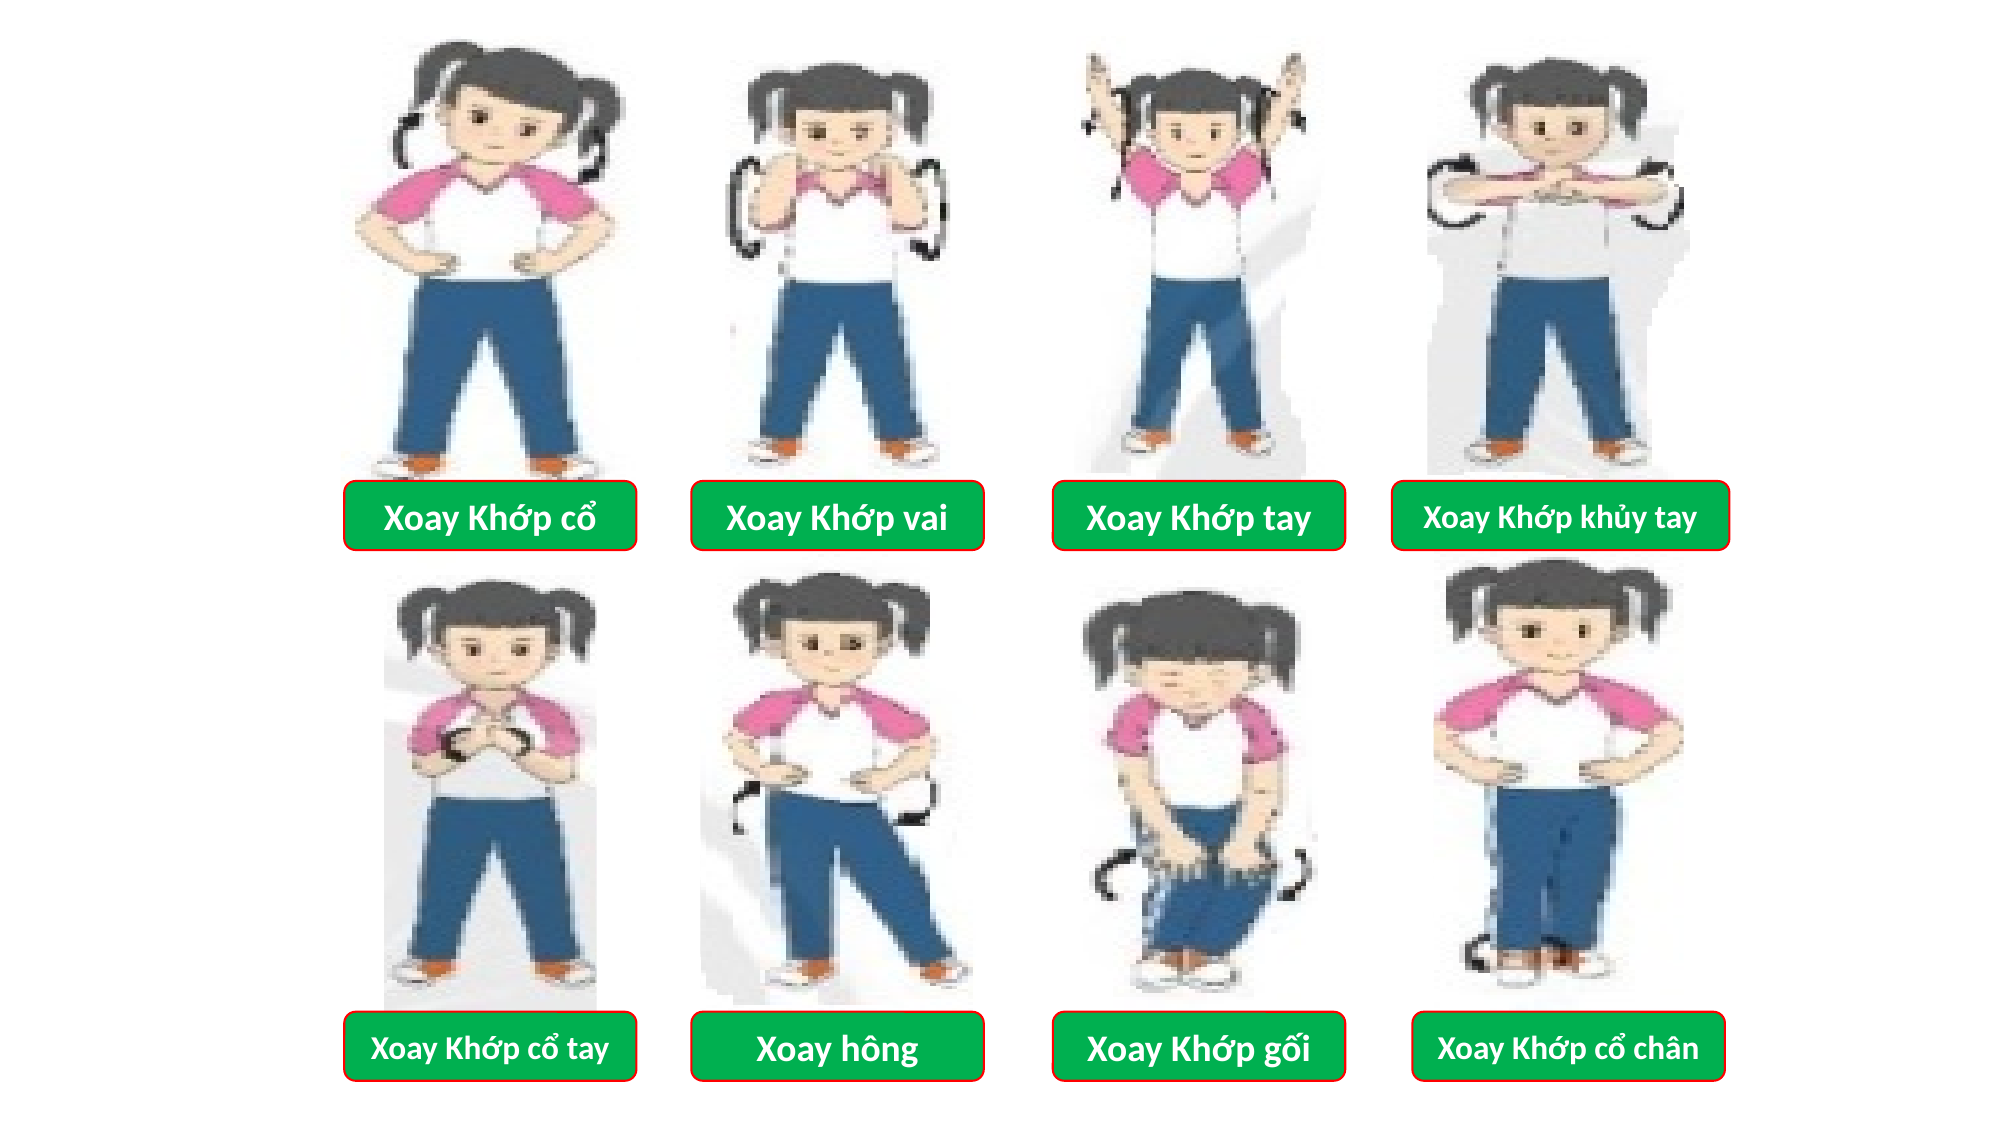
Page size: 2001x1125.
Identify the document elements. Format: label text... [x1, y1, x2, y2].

text_box Xoay Khớp khủy tay [1390, 479, 1731, 552]
picture [1427, 36, 1690, 497]
picture [1433, 551, 1684, 1012]
text_box Xoay Khớp tay [1051, 479, 1347, 552]
picture [1080, 551, 1318, 1012]
picture [384, 551, 597, 1012]
text_box Xoay Khớp cổ tay [343, 1010, 638, 1082]
picture [700, 551, 976, 1012]
picture [340, 36, 640, 497]
text_box Xoay Khớp cổ [343, 497, 638, 552]
text_box Xoay Khớp gối [1051, 1010, 1347, 1082]
text_box Xoay Khớp vai [690, 479, 985, 551]
text_box Xoay Khớp cổ chân [1411, 1010, 1726, 1082]
picture [1074, 36, 1325, 497]
picture [725, 36, 951, 497]
text_box Xoay hông [690, 1011, 985, 1082]
